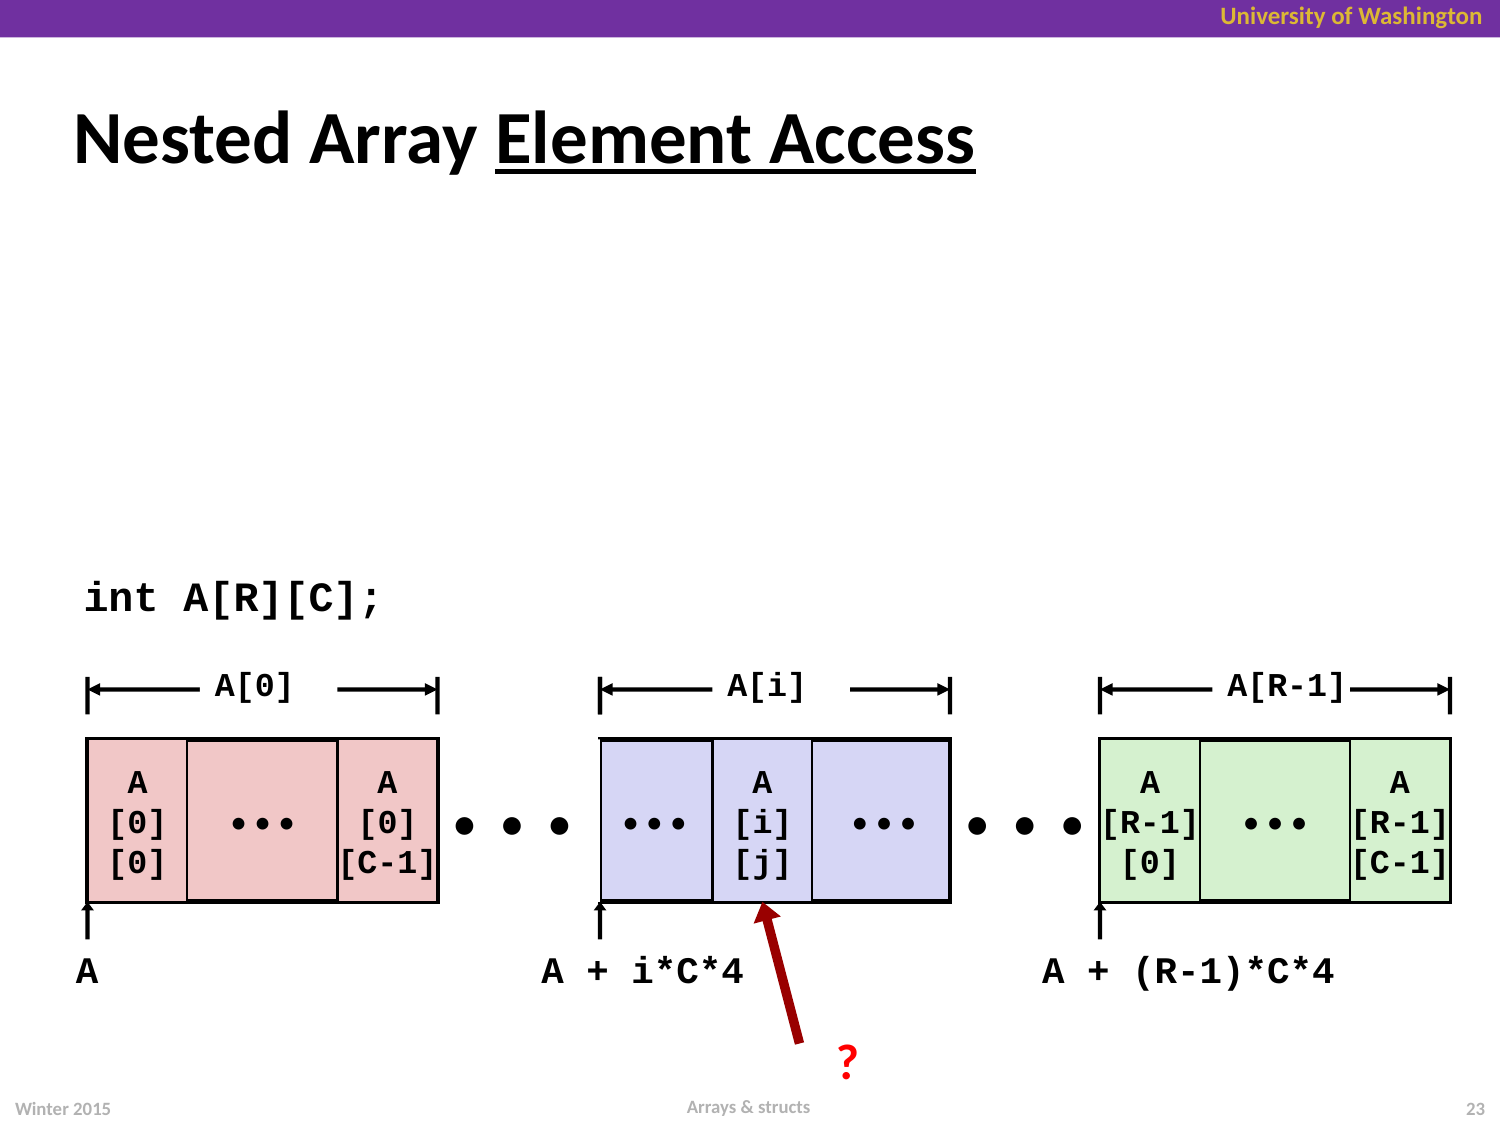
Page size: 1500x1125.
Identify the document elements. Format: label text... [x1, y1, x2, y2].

text_box A + (R-1)*C*4 [1019, 939, 1357, 999]
text_box A [54, 939, 120, 999]
text_box ? [821, 1022, 875, 1076]
footer Arrays & structs [511, 1076, 987, 1125]
slide_number 23 [1400, 1077, 1500, 1125]
title Nested Array Element Access [58, 71, 1438, 197]
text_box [599, 651, 951, 903]
text_box [81, 906, 94, 940]
text_box • • • [441, 739, 594, 902]
text_box [1093, 907, 1107, 940]
slide_number Winter 2015 [0, 1077, 450, 1125]
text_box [1099, 651, 1451, 903]
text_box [87, 651, 438, 903]
text_box • • • [954, 739, 1094, 902]
text_box A + i*C*4 [523, 939, 762, 999]
text_box [593, 907, 607, 939]
text_box int A[R][C]; [68, 562, 399, 628]
